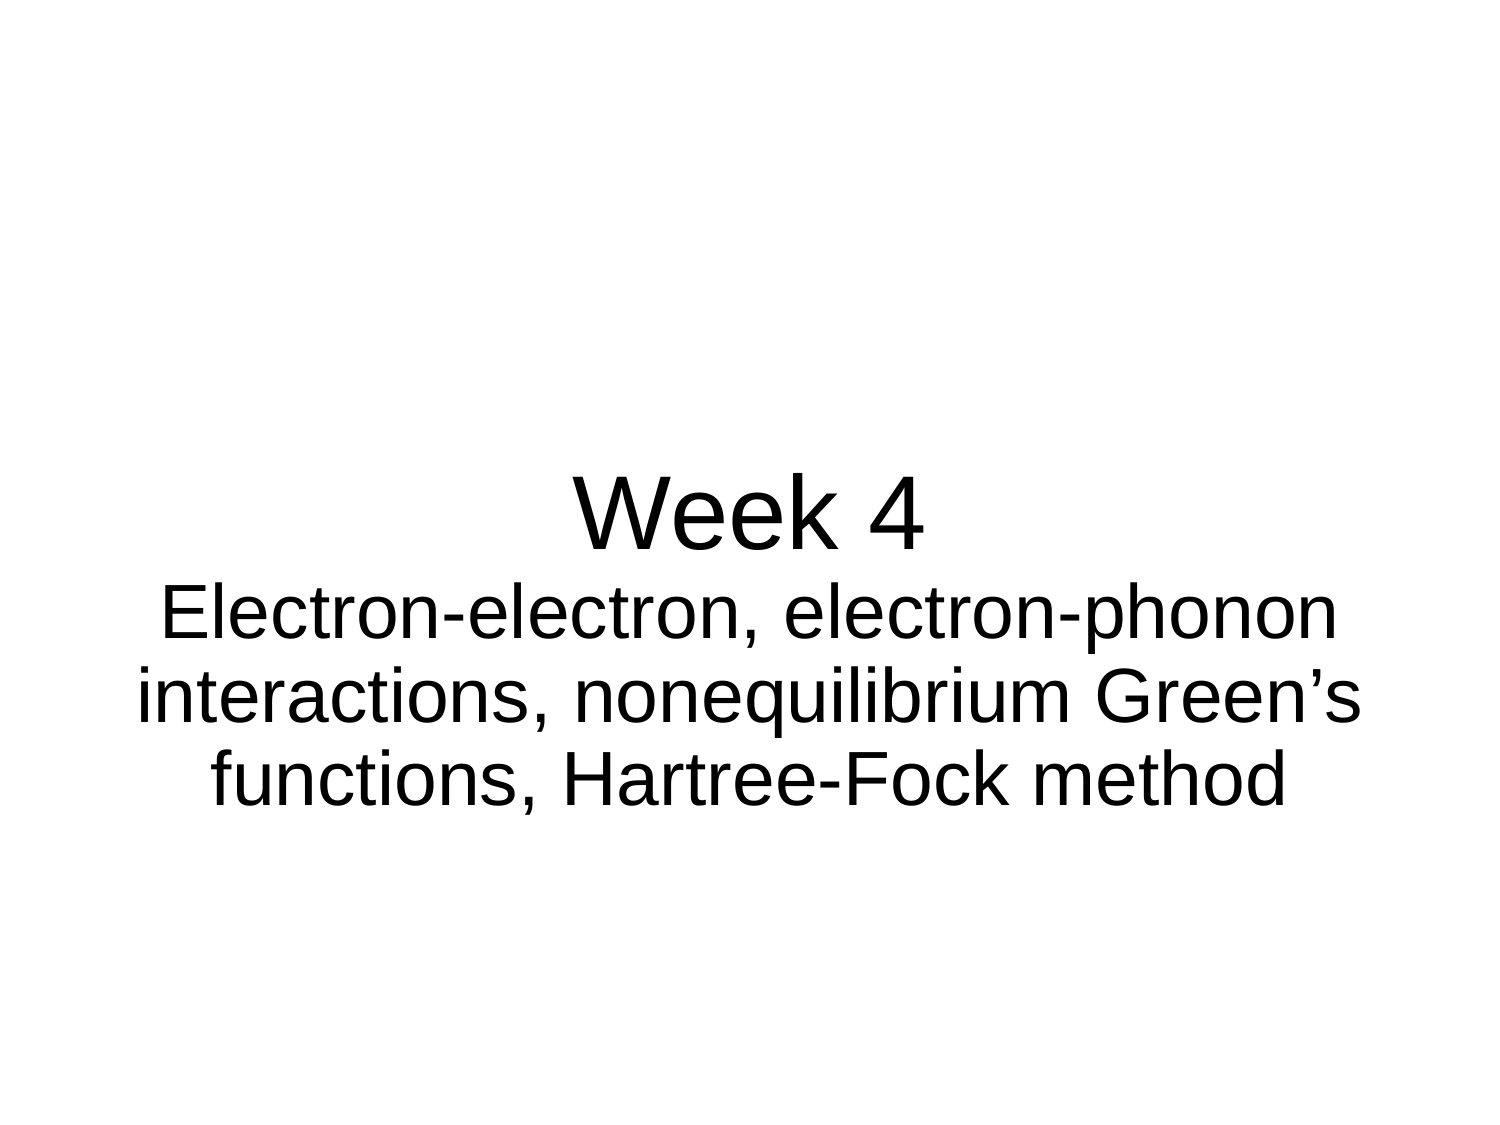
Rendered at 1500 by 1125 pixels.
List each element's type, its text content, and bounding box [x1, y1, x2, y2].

title Week 4 Electron-electron, electron-phonon interactions, nonequilibrium Green’s functions, Hartree-Fock method [112, 437, 1388, 830]
